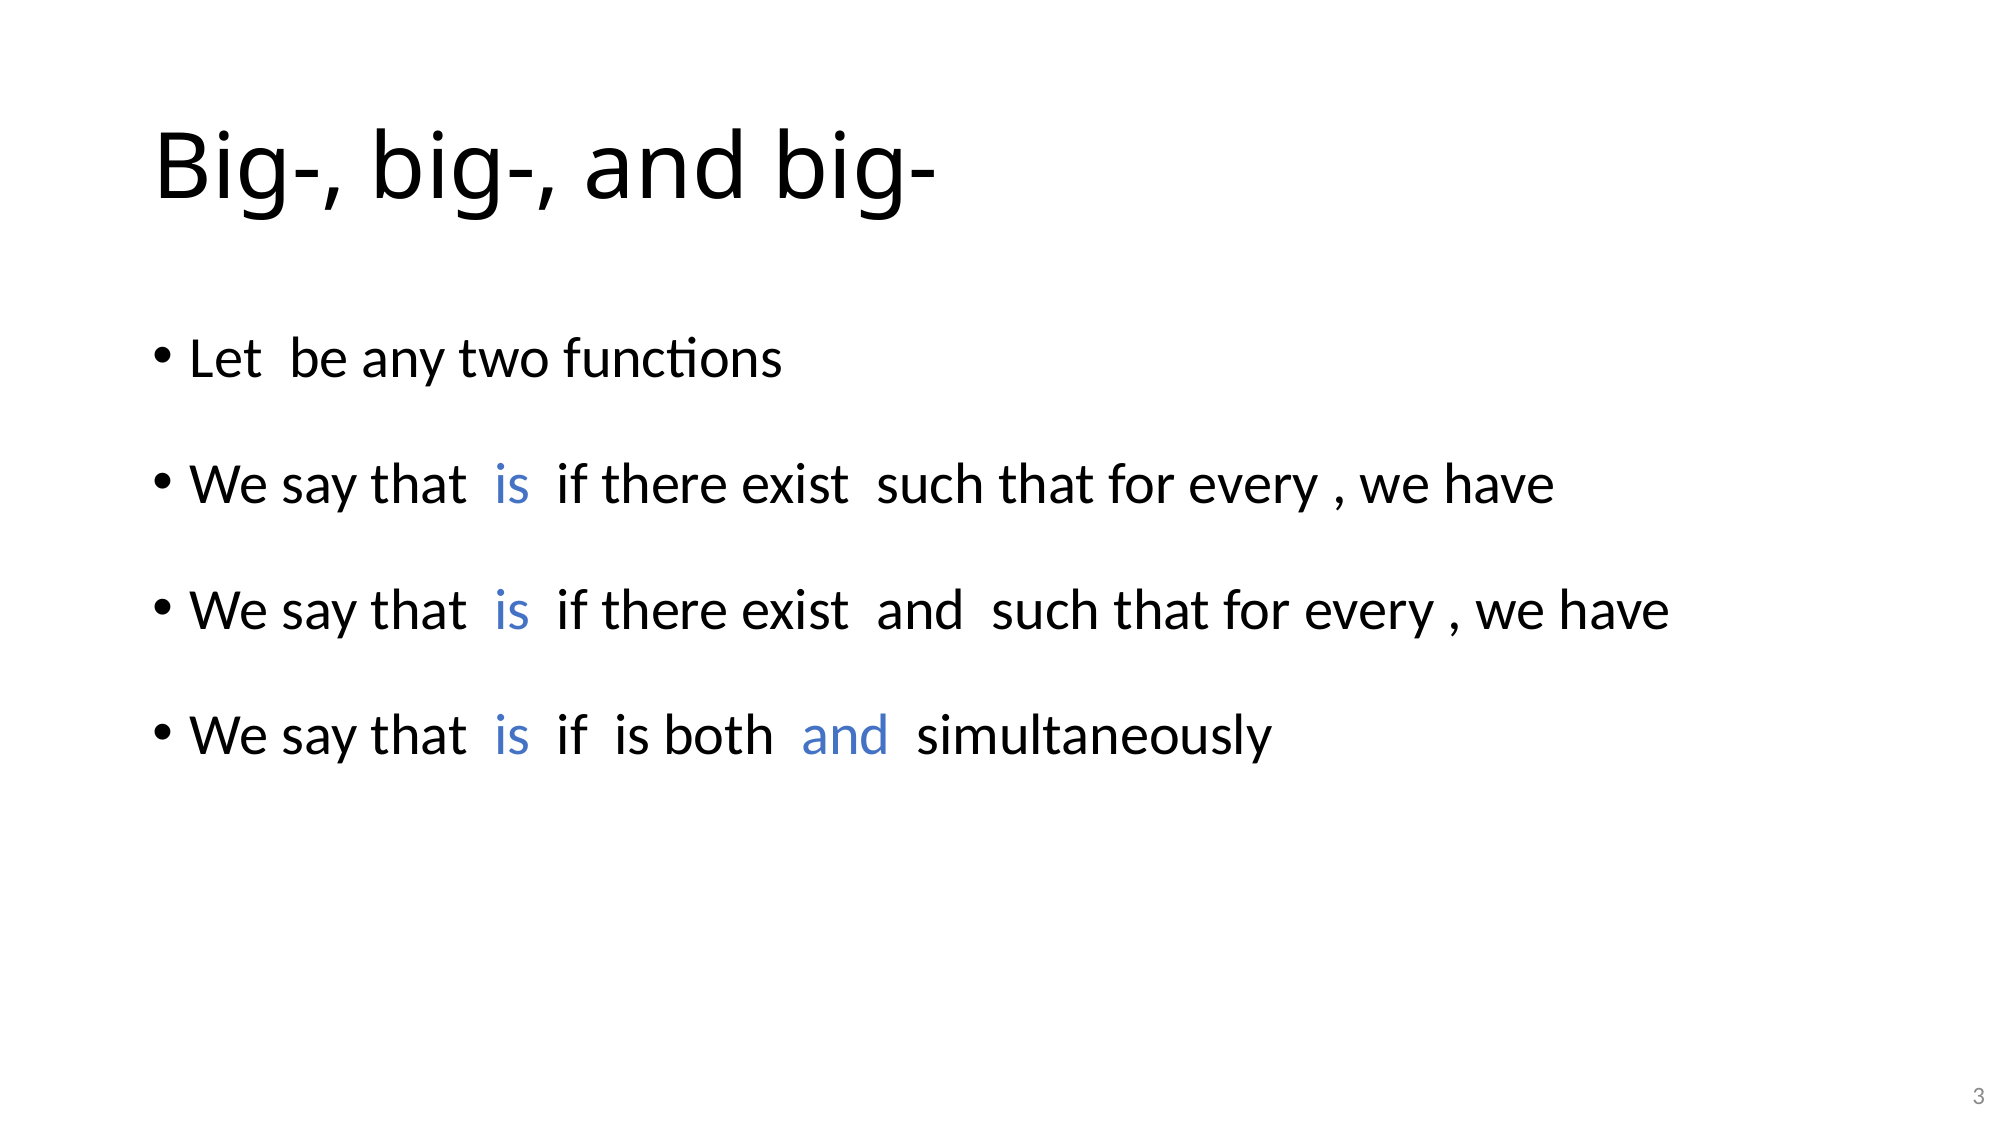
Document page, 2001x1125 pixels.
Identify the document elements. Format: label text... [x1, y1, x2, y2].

slide_number 3 [1550, 1064, 2000, 1125]
